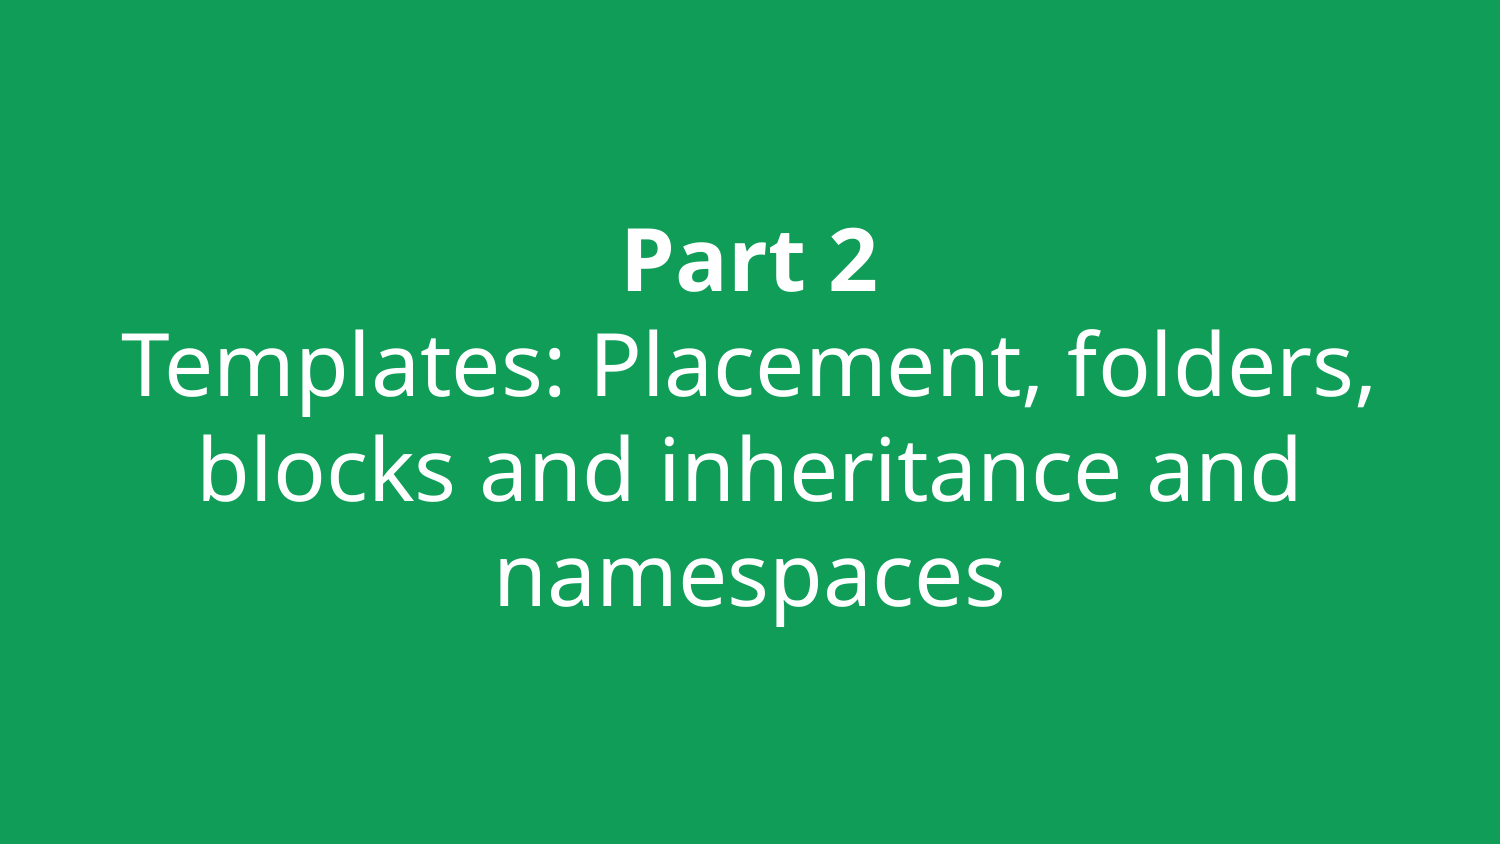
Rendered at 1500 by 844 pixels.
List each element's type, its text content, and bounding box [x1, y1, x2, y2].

title Part 2 Templates: Placement, folders, blocks and inheritance and namespaces [75, 58, 1425, 771]
